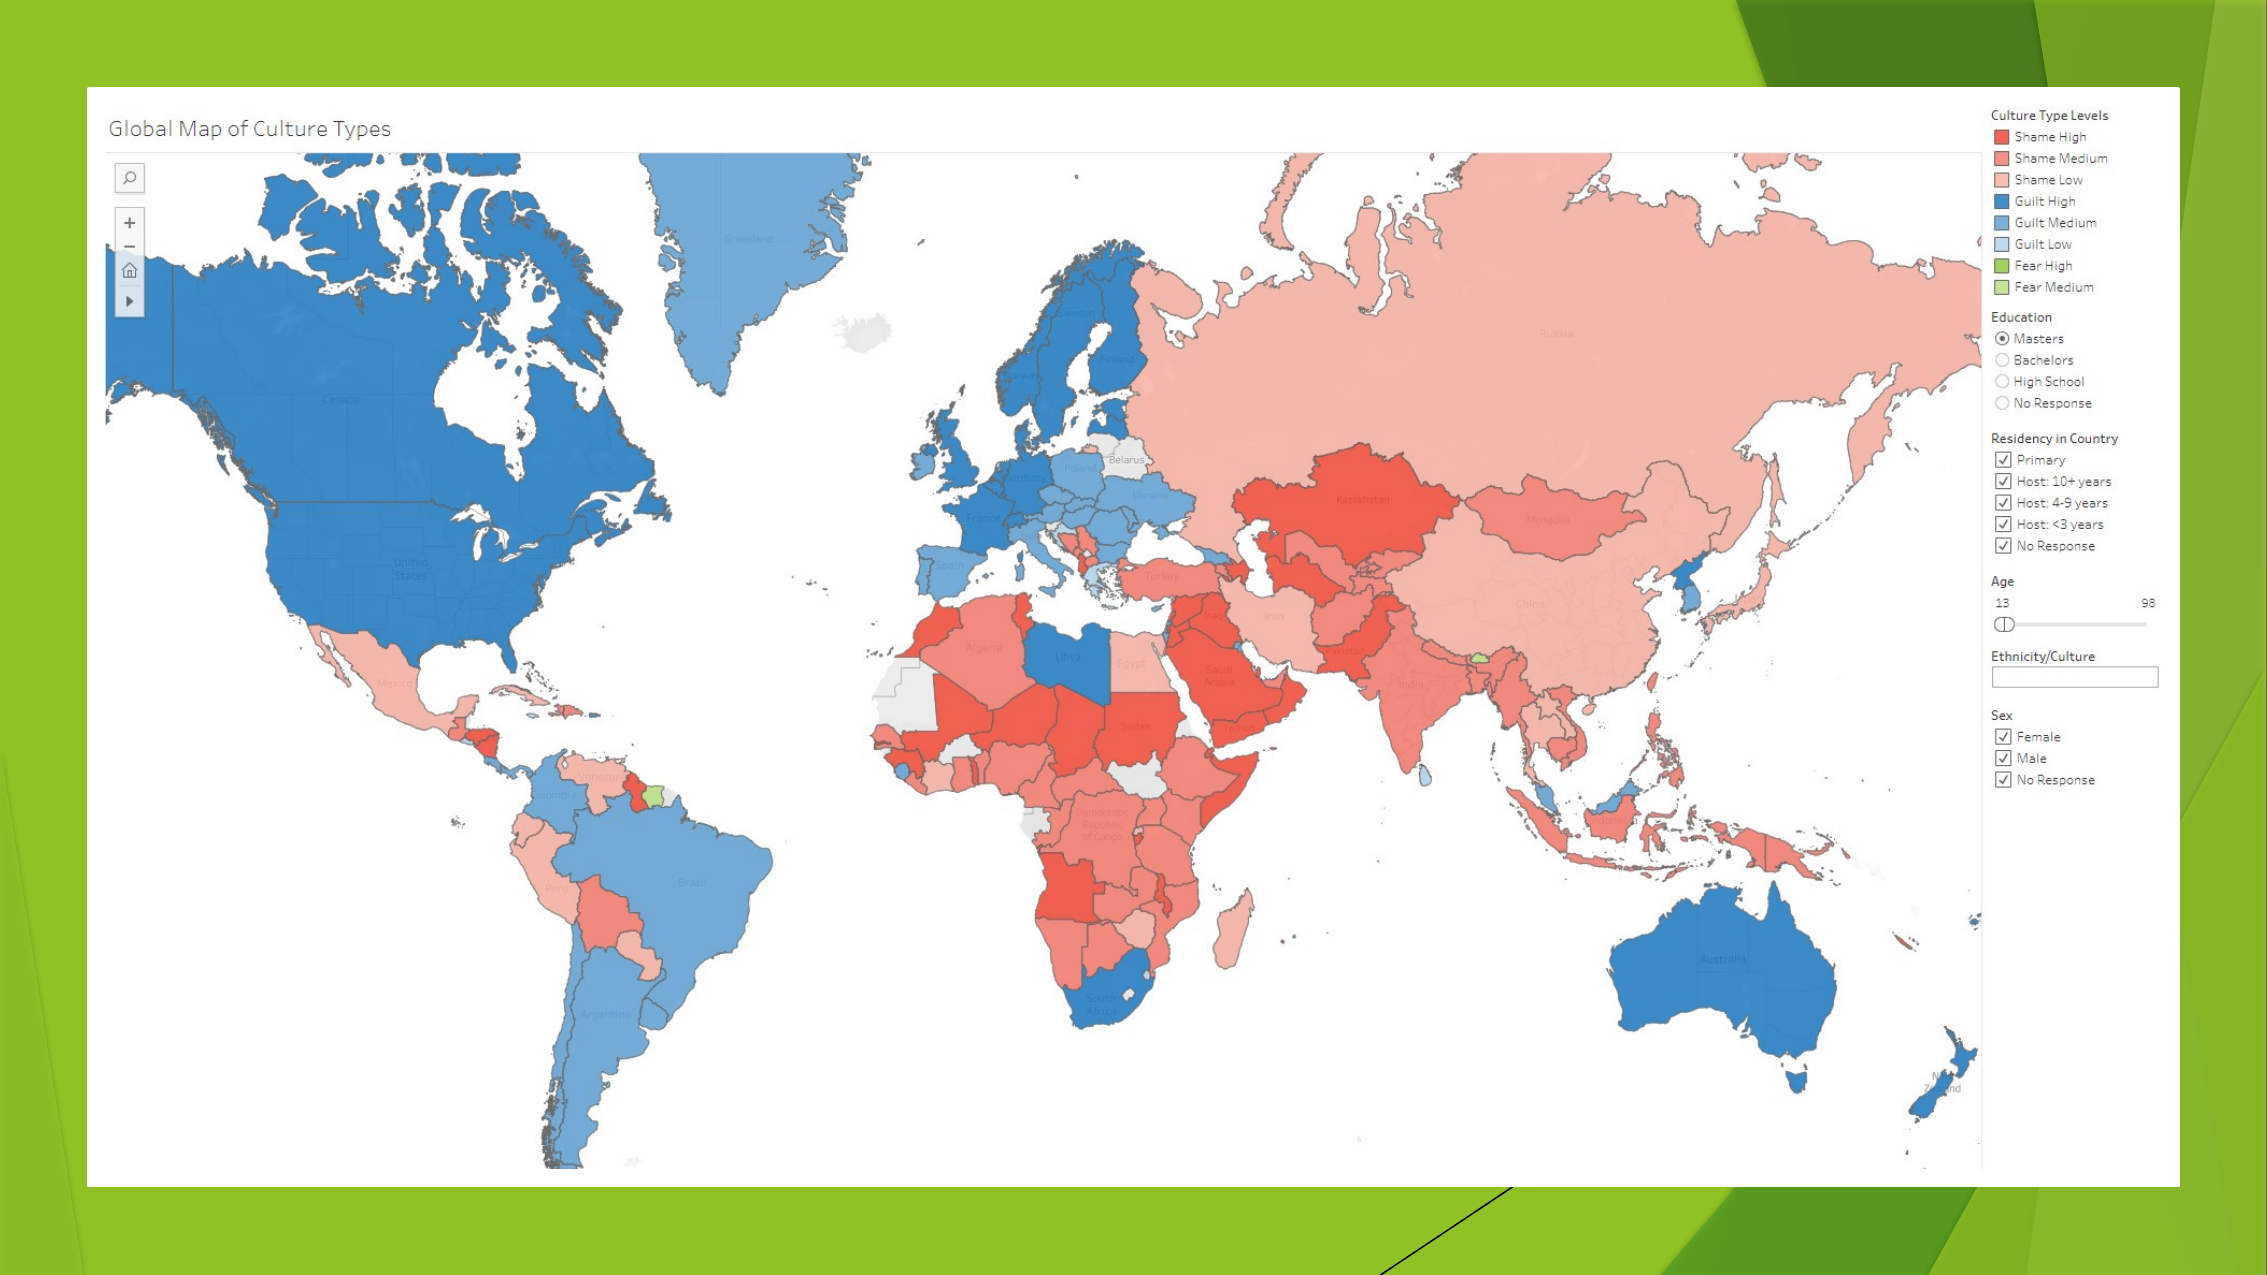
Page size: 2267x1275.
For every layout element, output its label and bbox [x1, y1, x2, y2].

text_box [0, 0, 2267, 1275]
picture [105, 105, 2162, 1170]
